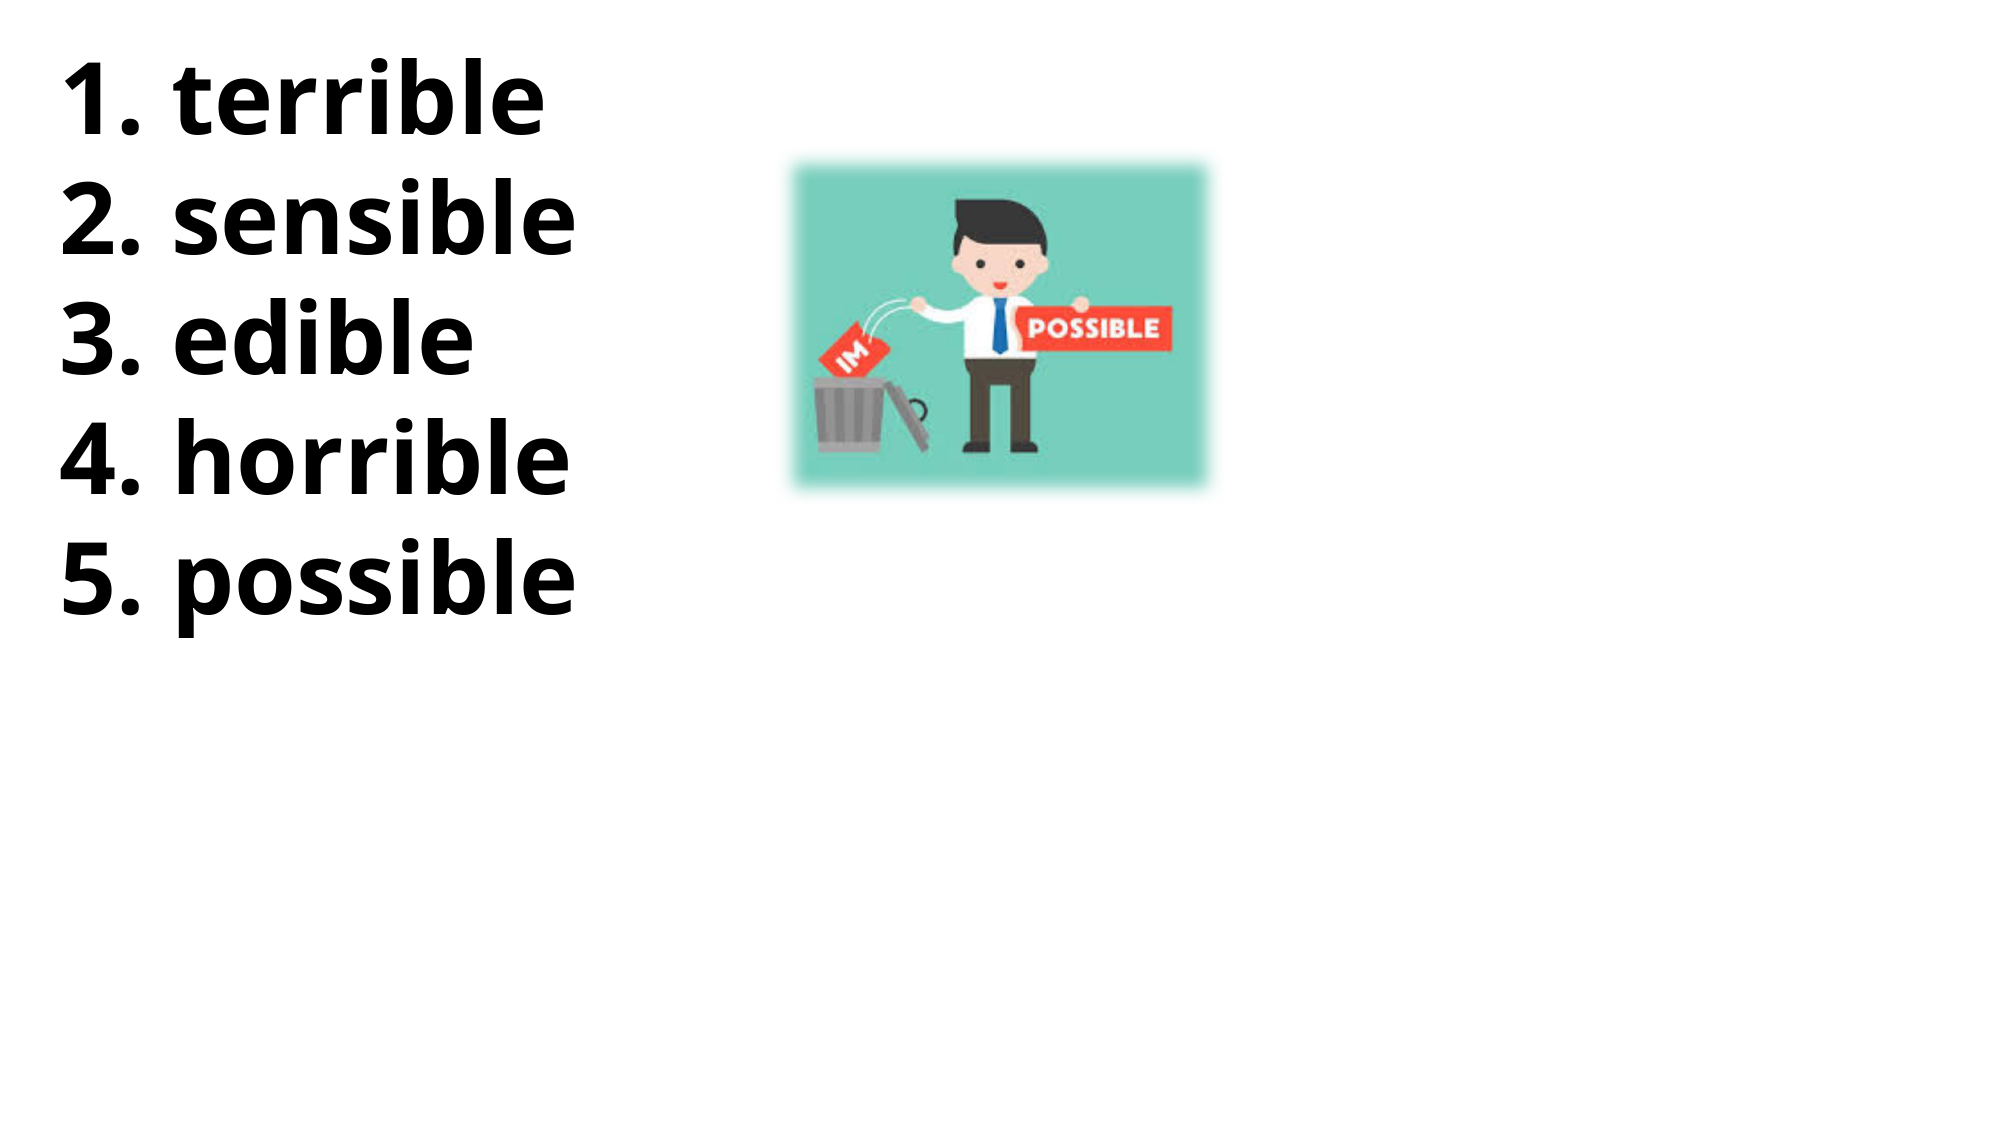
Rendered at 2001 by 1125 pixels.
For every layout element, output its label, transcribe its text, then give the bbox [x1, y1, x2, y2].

picture [775, 146, 1225, 506]
text_box terrible sensible edible horrible possible [44, 27, 923, 762]
